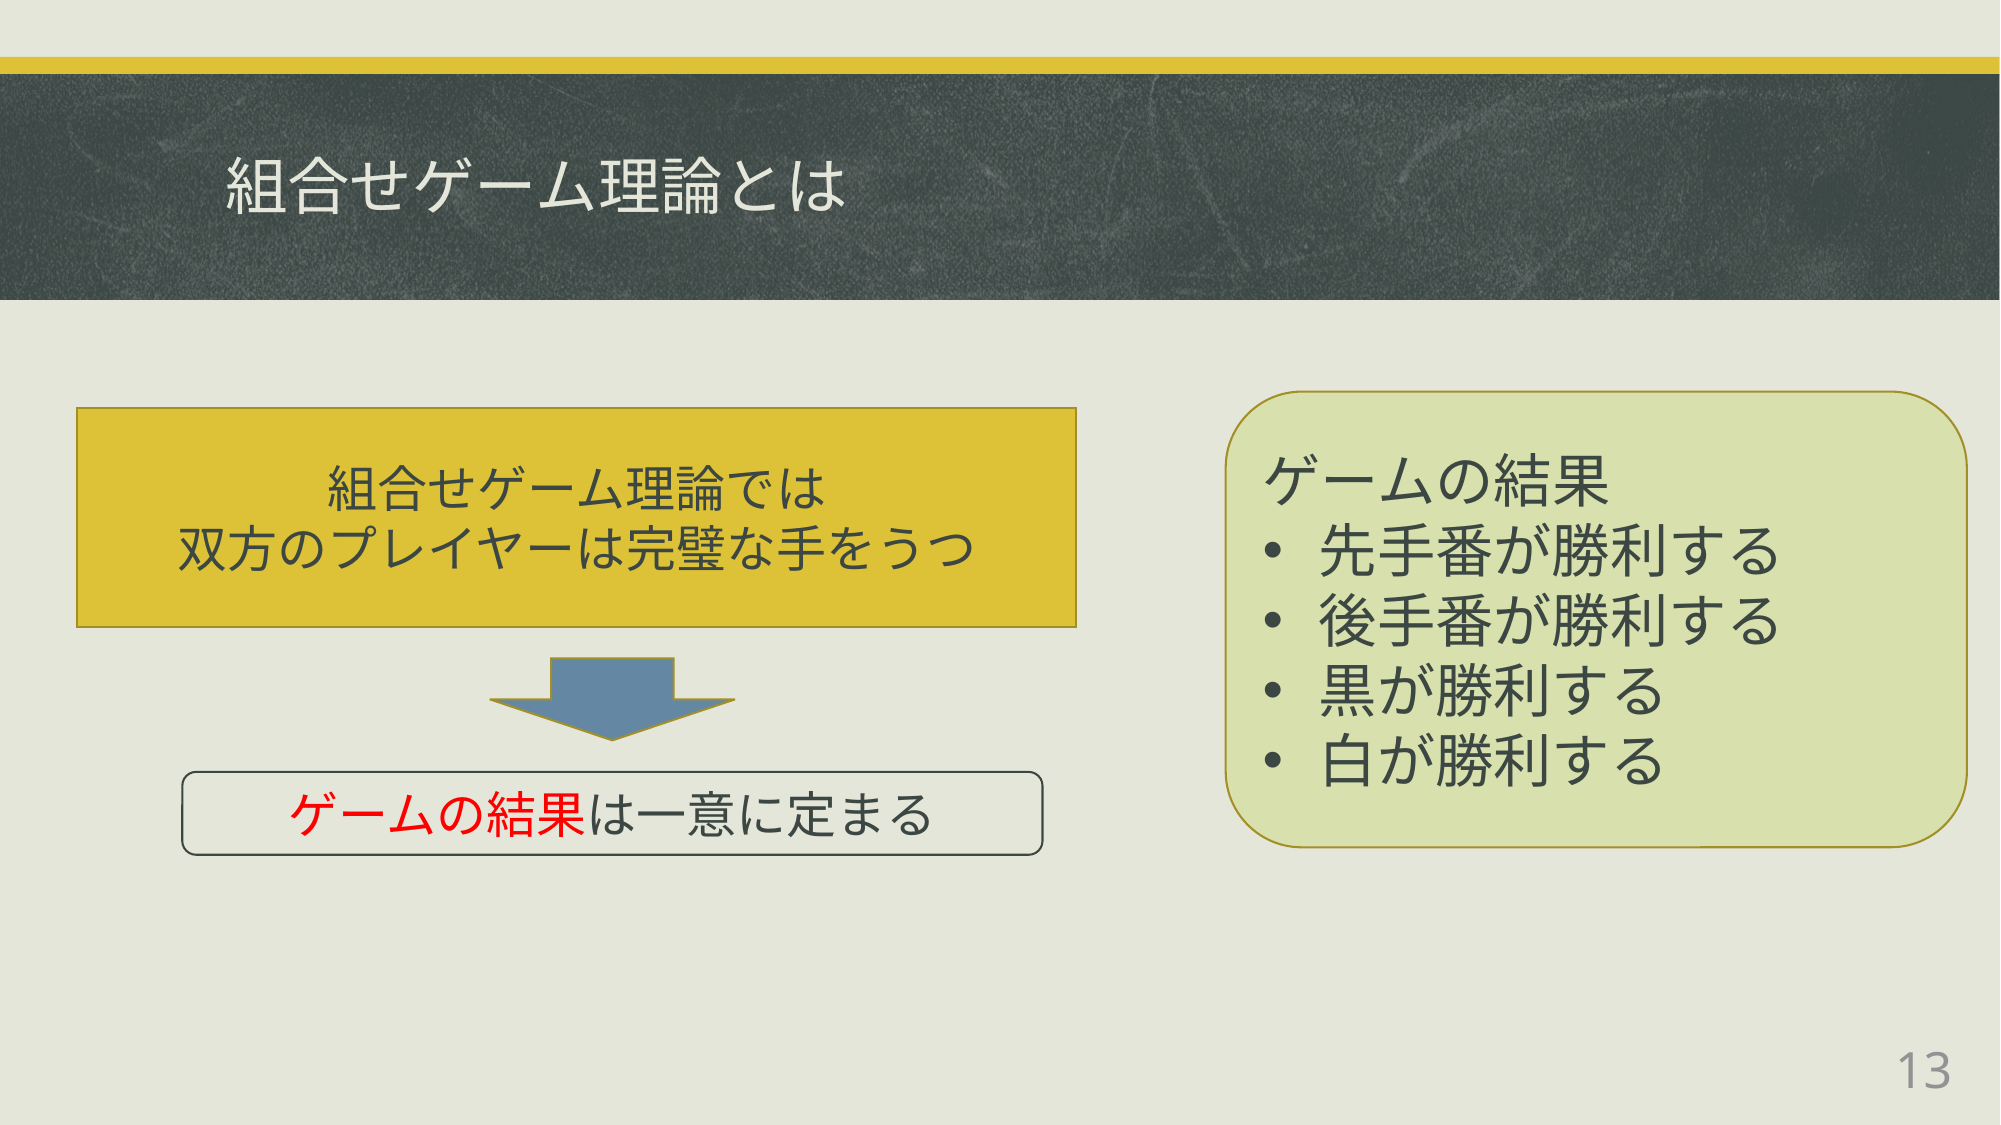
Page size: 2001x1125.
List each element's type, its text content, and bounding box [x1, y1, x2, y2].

text_box [489, 657, 736, 742]
text_box ゲームの結果は一意に定まる [181, 770, 1044, 856]
slide_number 13 [1643, 1042, 1967, 1103]
picture [0, 74, 2000, 300]
text_box 組合せゲーム理論では 双方のプレイヤーは完璧な手をうつ [76, 407, 1077, 628]
title 組合せゲーム理論とは [210, 76, 1790, 300]
text_box ゲームの結果 先手番が勝利する 後手番が勝利する 黒が勝利する 白が勝利する [1224, 390, 1968, 849]
